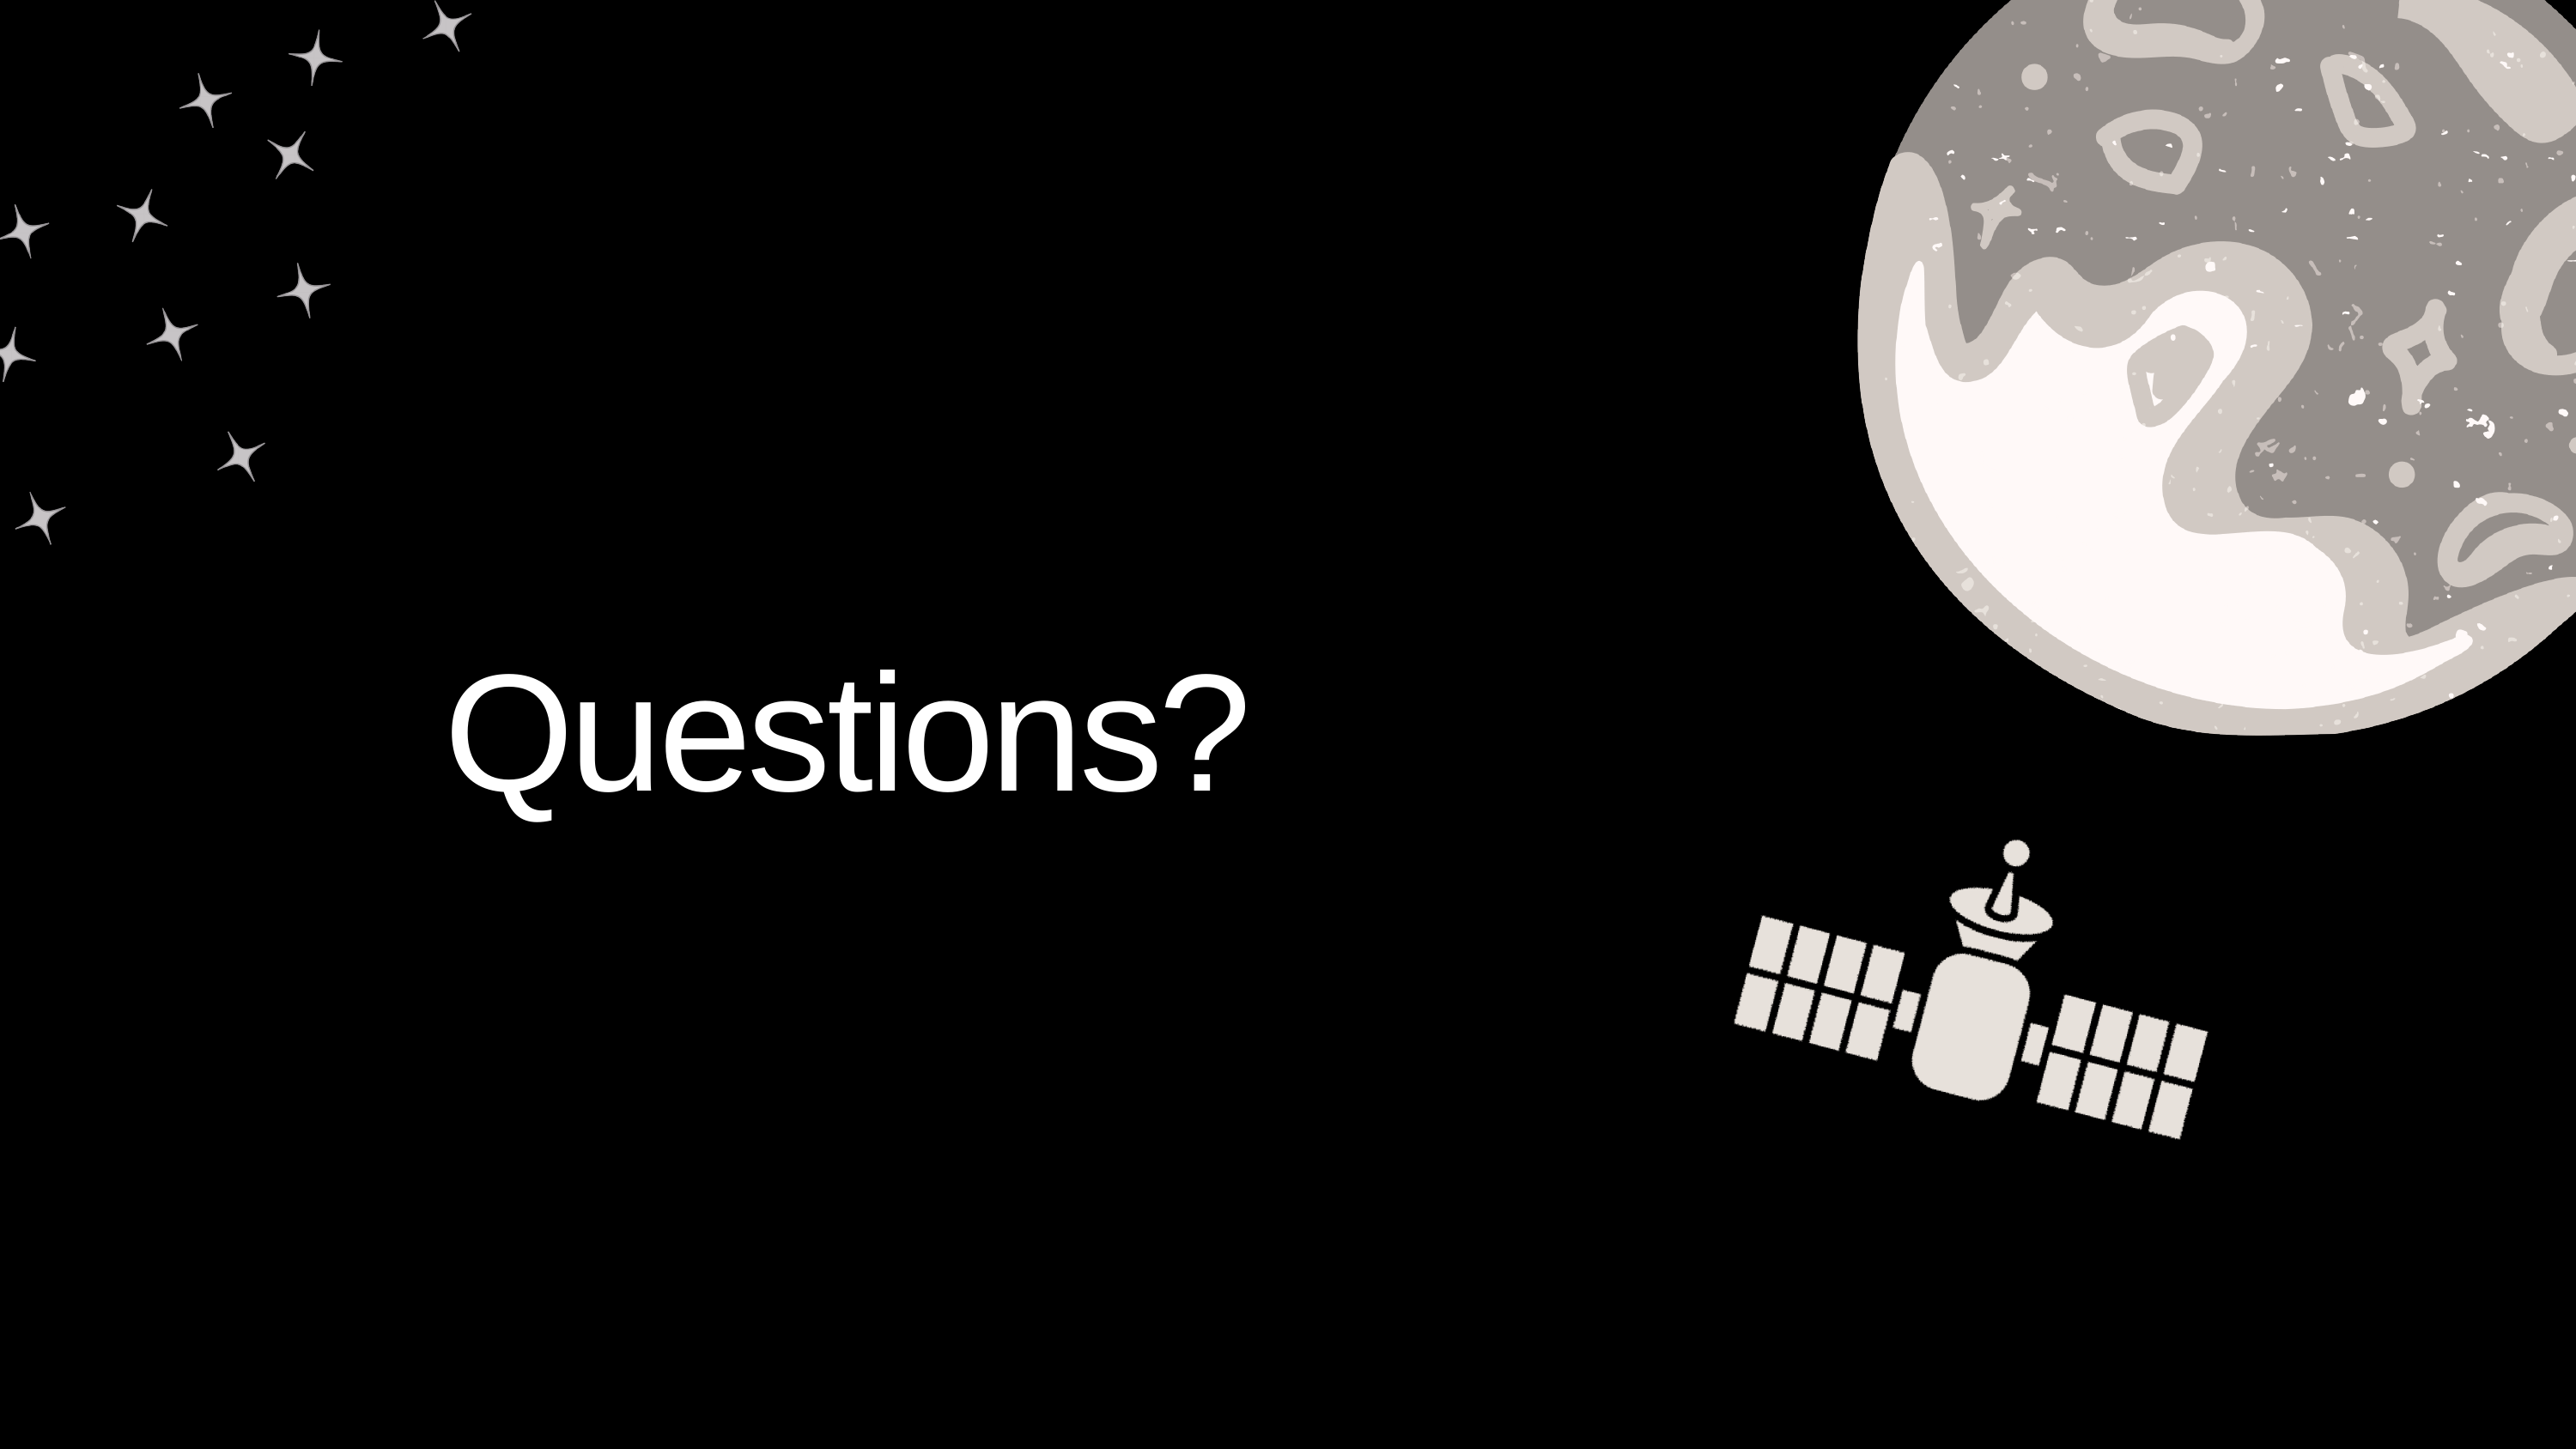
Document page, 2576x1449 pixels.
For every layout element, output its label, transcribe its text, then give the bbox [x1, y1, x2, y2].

picture [1841, 0, 2576, 742]
picture [0, 0, 483, 545]
picture [1693, 750, 2247, 1304]
text_box Questions? [444, 624, 1912, 825]
